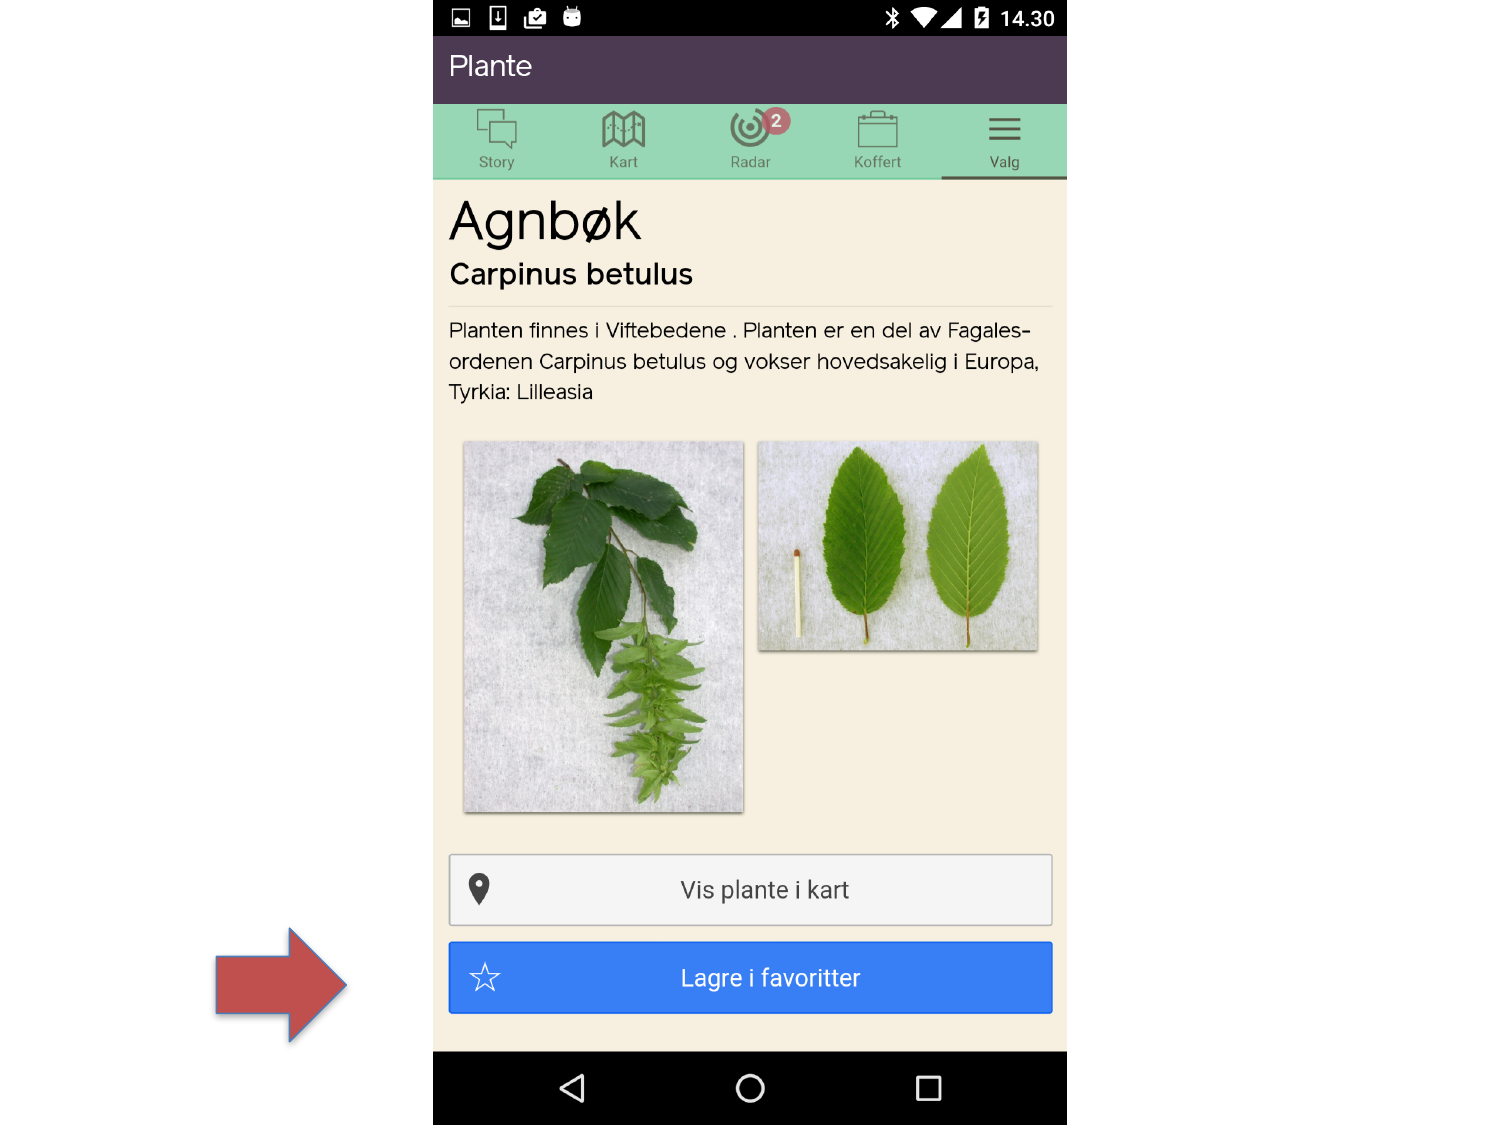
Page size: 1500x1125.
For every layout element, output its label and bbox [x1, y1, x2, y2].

text_box [215, 927, 347, 1043]
picture [433, 0, 1067, 1125]
